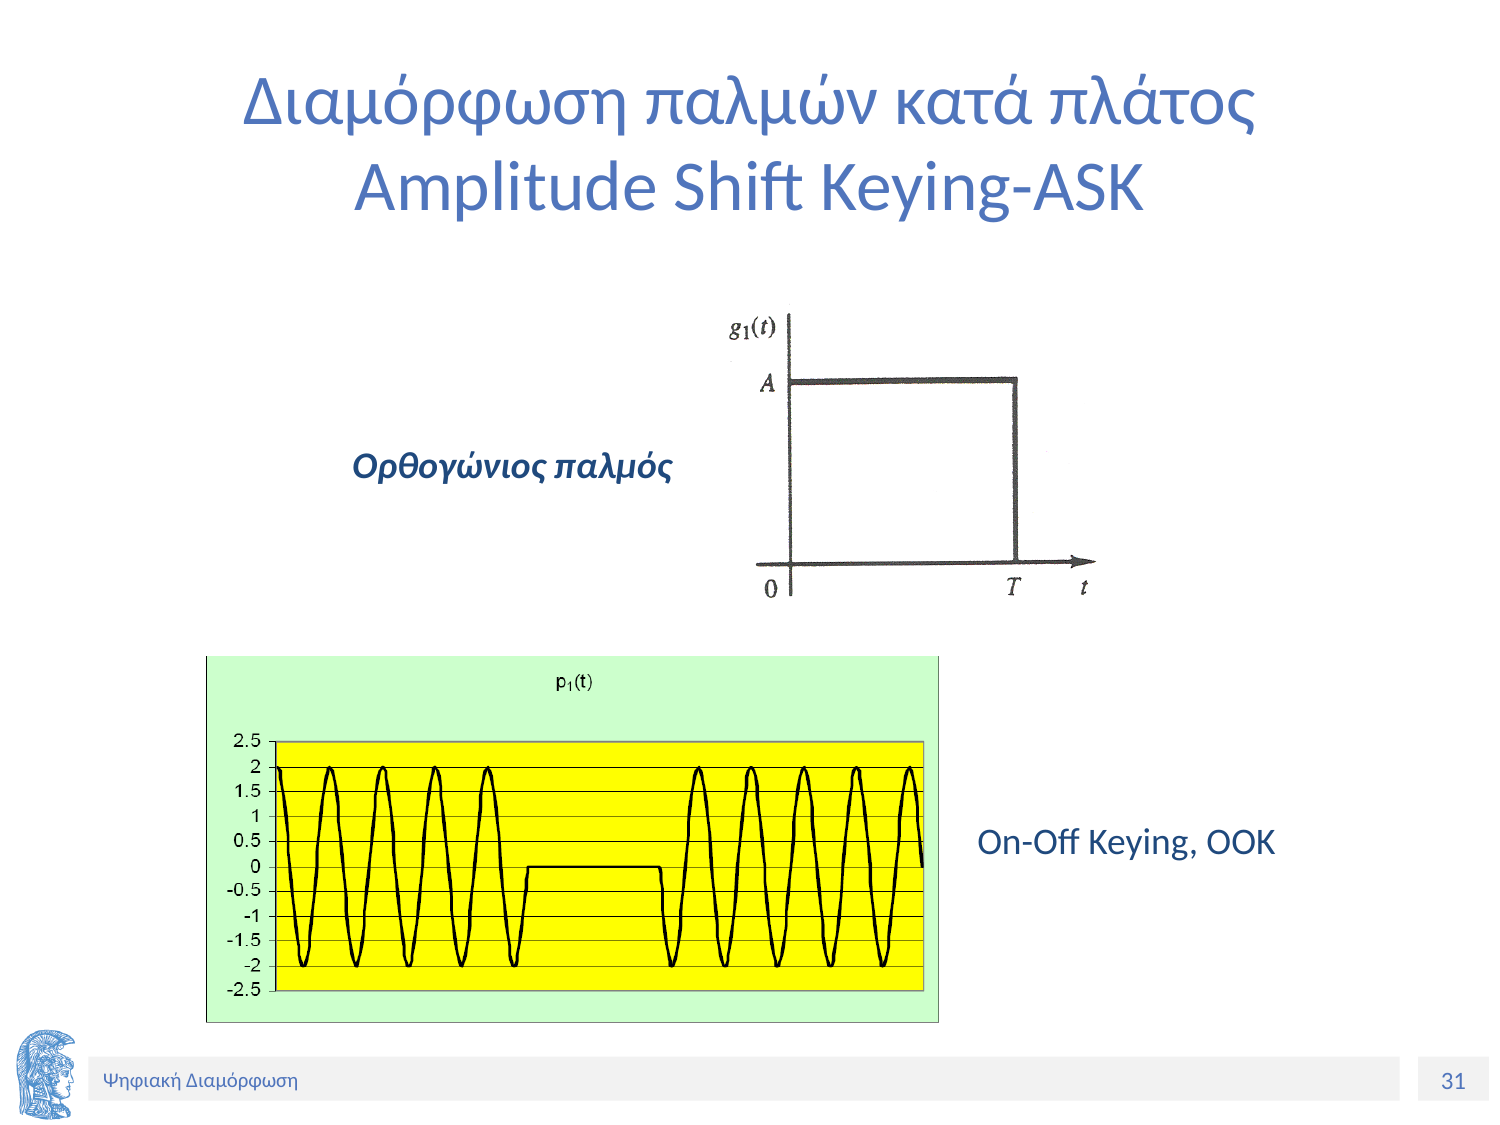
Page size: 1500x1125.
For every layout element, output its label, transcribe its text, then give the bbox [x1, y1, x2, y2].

text_box Ορθογώνιος παλμός [337, 433, 688, 494]
title Διαμόρφωση παλμών κατά πλάτος Amplitude Shift Keying-ASK [75, 45, 1425, 233]
text_box On-Off Keying, OOK [962, 809, 1294, 870]
picture [726, 302, 1105, 625]
picture [206, 656, 940, 1024]
picture [9, 1026, 81, 1120]
